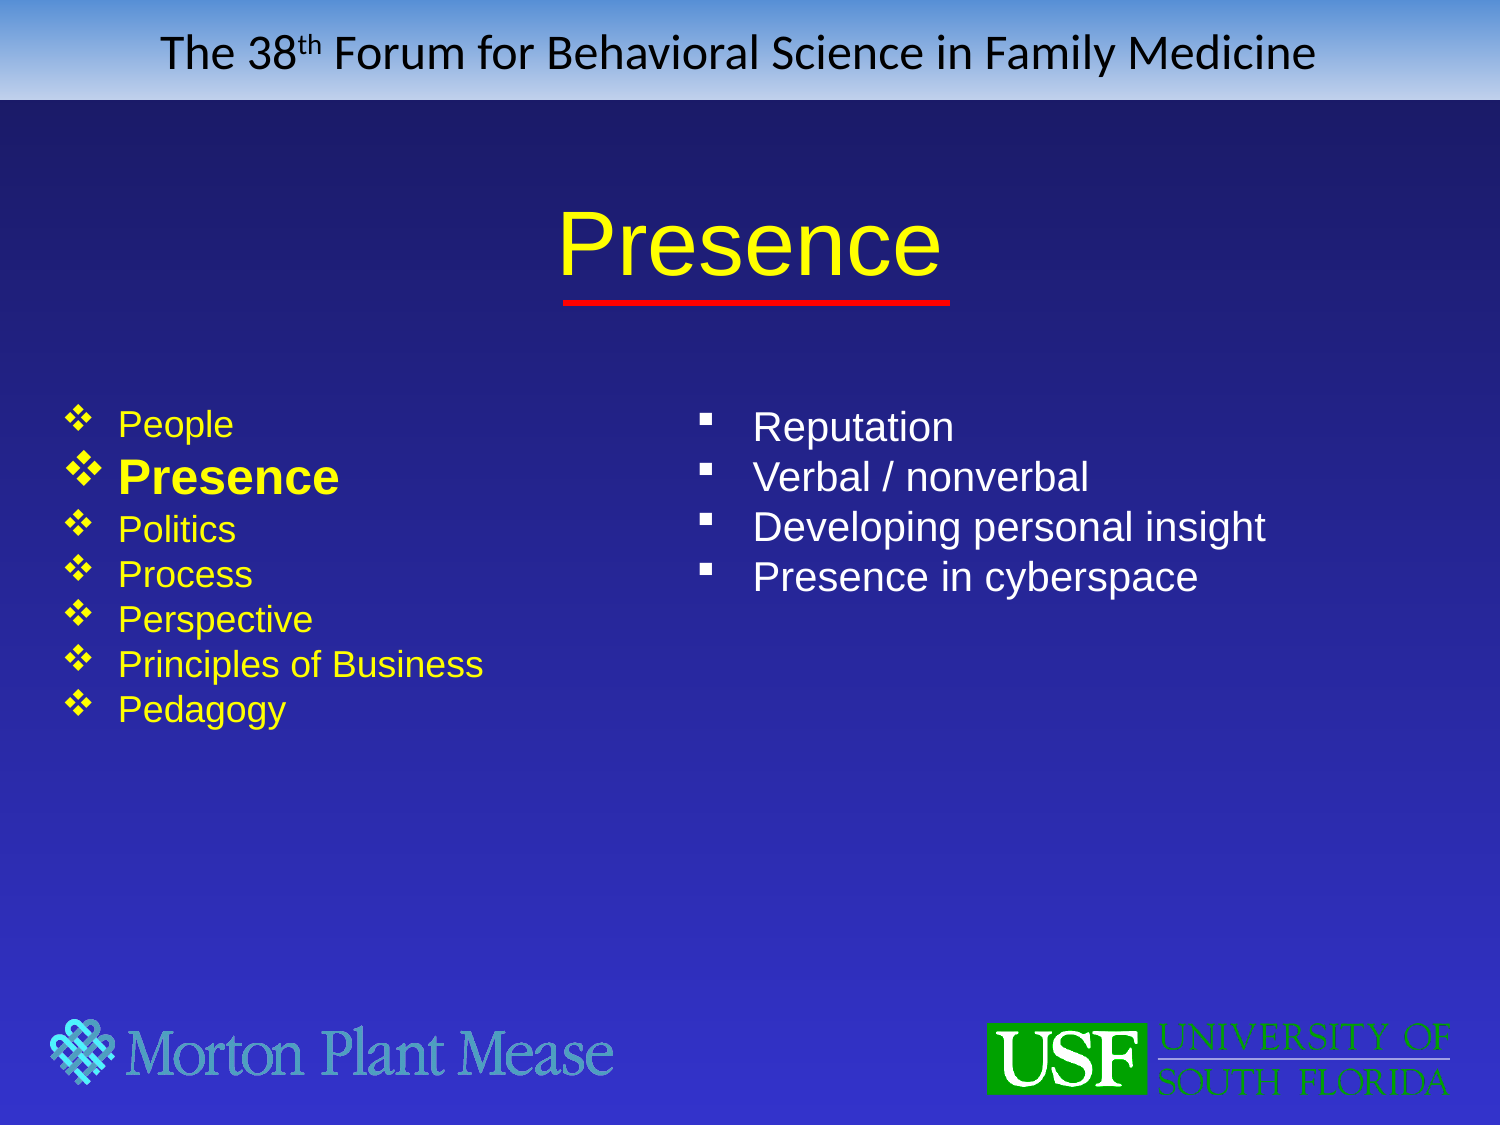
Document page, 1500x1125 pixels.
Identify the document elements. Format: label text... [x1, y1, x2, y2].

text_box People Presence Politics Process Perspective Principles of Business Pedagogy [46, 392, 499, 737]
picture [49, 1019, 613, 1085]
text_box Presence [50, 176, 1450, 302]
picture [987, 1023, 1451, 1096]
text_box The 38th Forum for Behavioral Science in Family Medicine [0, 0, 1500, 100]
text_box Reputation Verbal / nonverbal Developing personal insight Presence in cyberspace [681, 392, 1445, 608]
